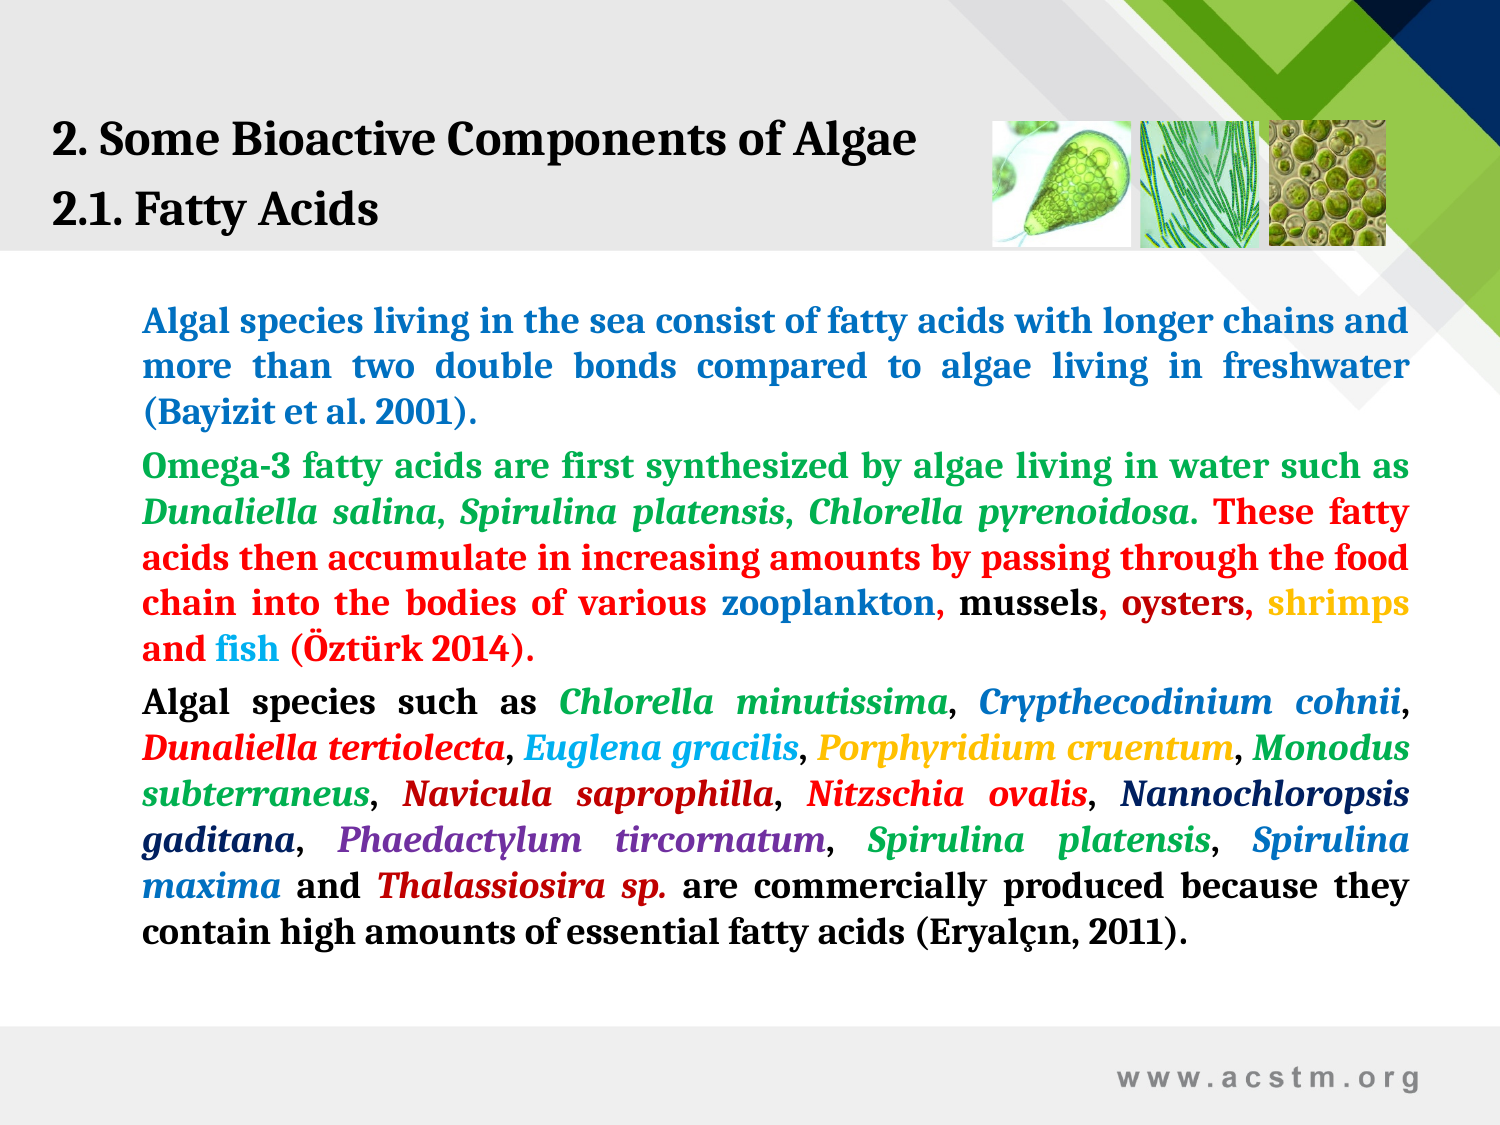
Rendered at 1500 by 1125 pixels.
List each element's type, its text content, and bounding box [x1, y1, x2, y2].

text_box 2. Some Bioactive Components of Algae 2.1. Fatty Acids [37, 97, 993, 248]
text_box Algal species living in the sea consist of fatty acids with longer chains and more than two double bonds compared to algae living in freshwater (Bayizit et al. 2001). Omega-3 fatty acids are first synthesized by algae living in water such as Dunaliella salina, Spirulina platensis, Chlorella pyrenoidosa. These fatty acids then accumulate in increasing amounts by passing through the food chain into the bodies of various zooplankton, mussels, oysters, shrimps and fish (Öztürk 2014). Algal species such as Chlorella minutissima, Crypthecodinium cohnii, Dunaliella tertiolecta, Euglena gracilis, Porphyridium cruentum, Monodus subterraneus, Navicula saprophilla, Nitzschia ovalis, Nannochloropsis gaditana, Phaedactylum tircornatum, Spirulina platensis, Spirulina maxima and Thalassiosira sp. are commercially produced because they contain high amounts of essential fatty acids (Eryalçın, 2011). [74, 287, 1425, 988]
picture [0, 0, 1500, 1125]
